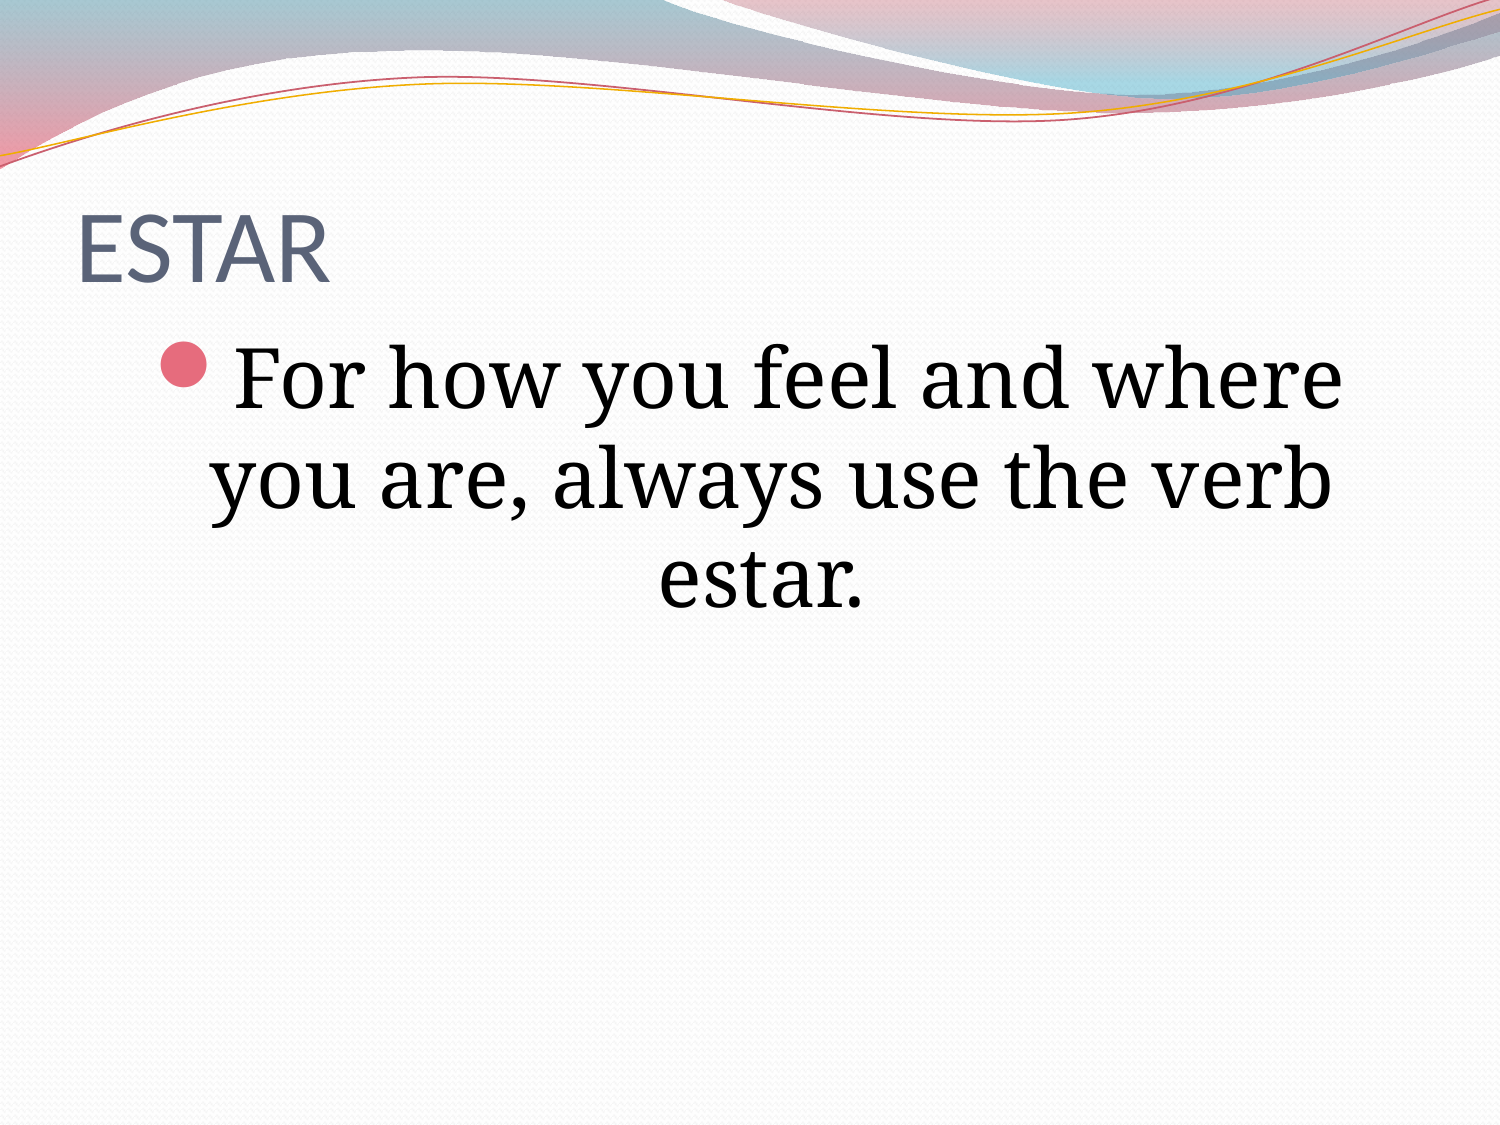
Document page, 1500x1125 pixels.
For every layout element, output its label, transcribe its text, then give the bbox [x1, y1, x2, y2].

list For how you feel and where you are, always use the verb estar. [75, 317, 1425, 1038]
title ESTAR [75, 115, 1425, 303]
